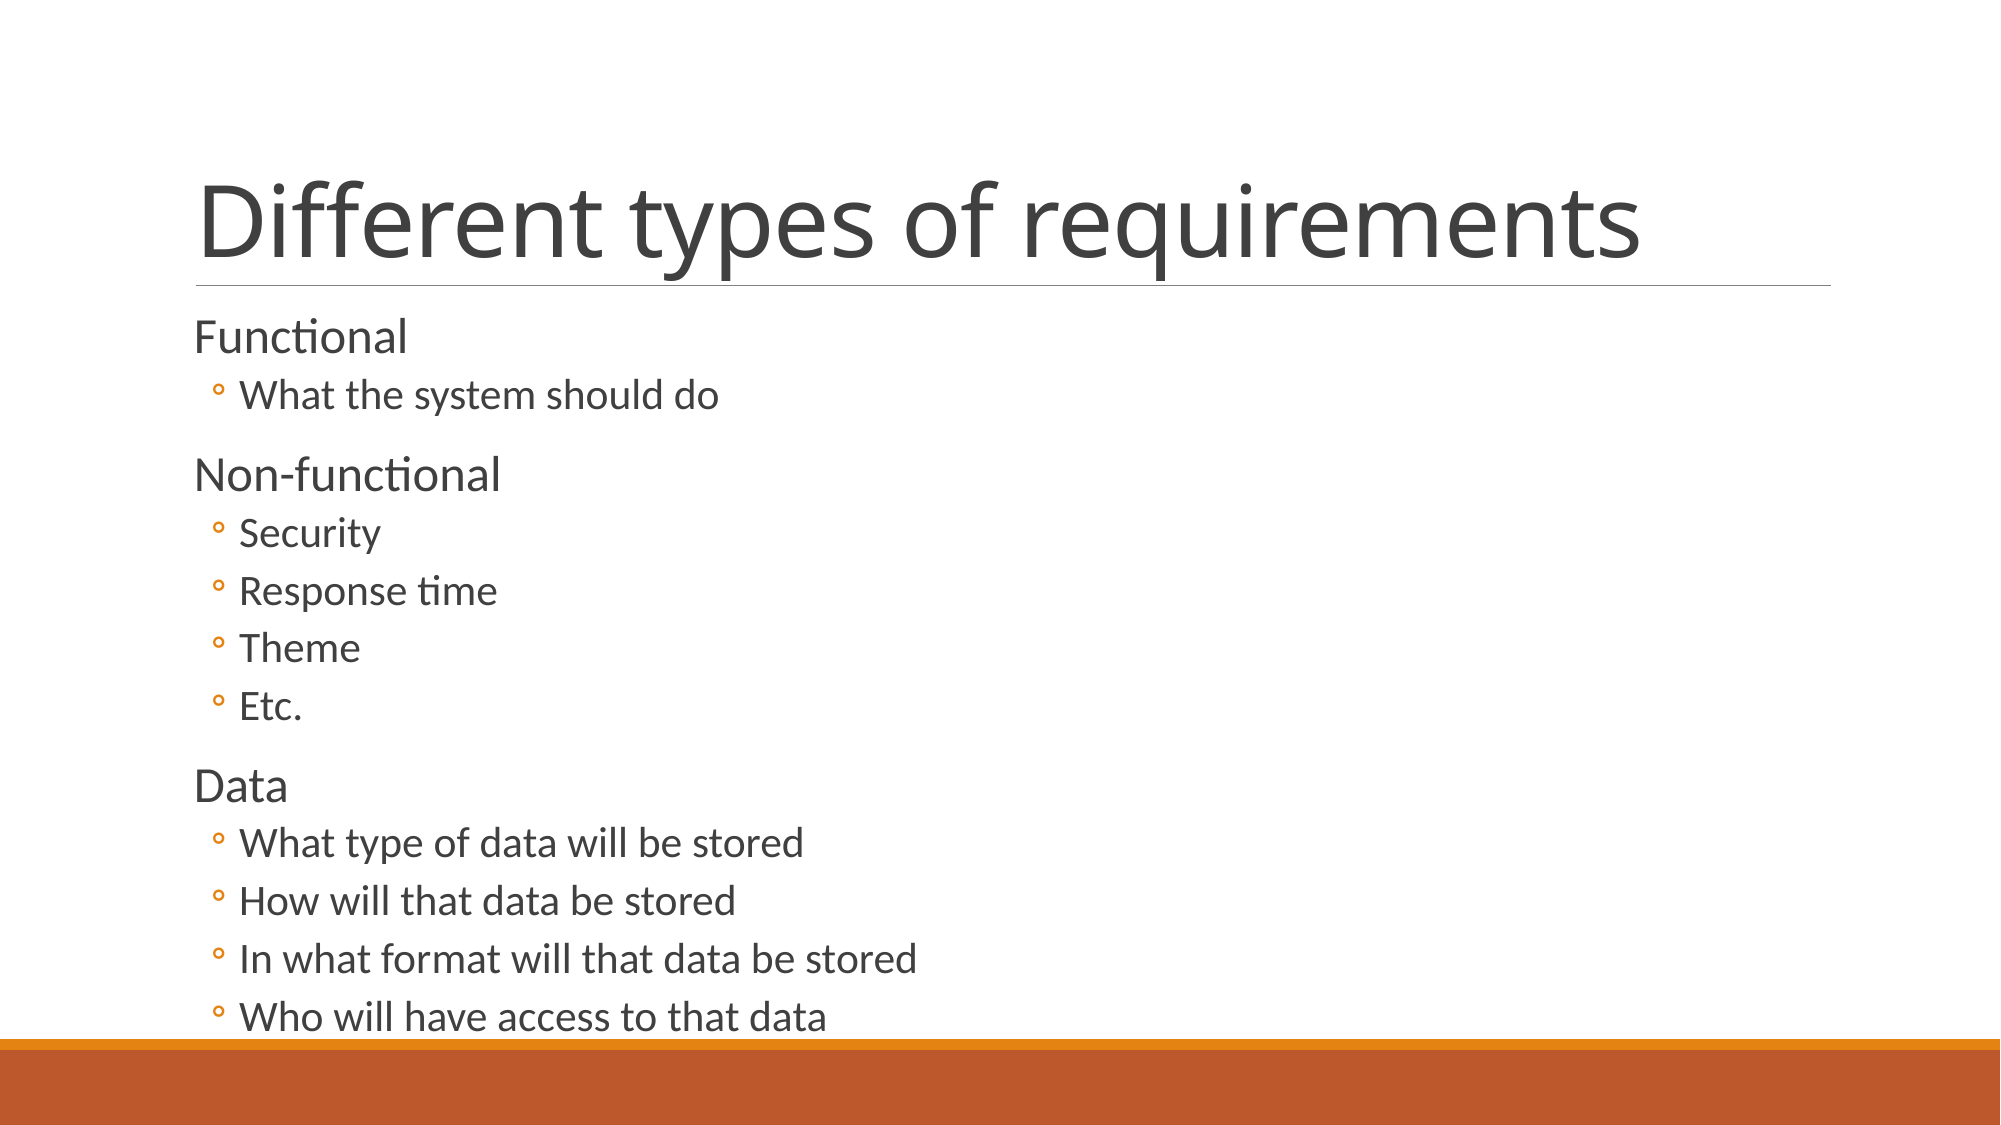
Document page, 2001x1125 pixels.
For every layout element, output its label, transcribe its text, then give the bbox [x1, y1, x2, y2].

list Functional What the system should do Non-functional Security Response time Theme Etc. Data What type of data will be stored How will that data be stored In what format will that data be stored Who will have access to that data [180, 302, 1830, 1053]
title Different types of requirements [180, 47, 1830, 285]
